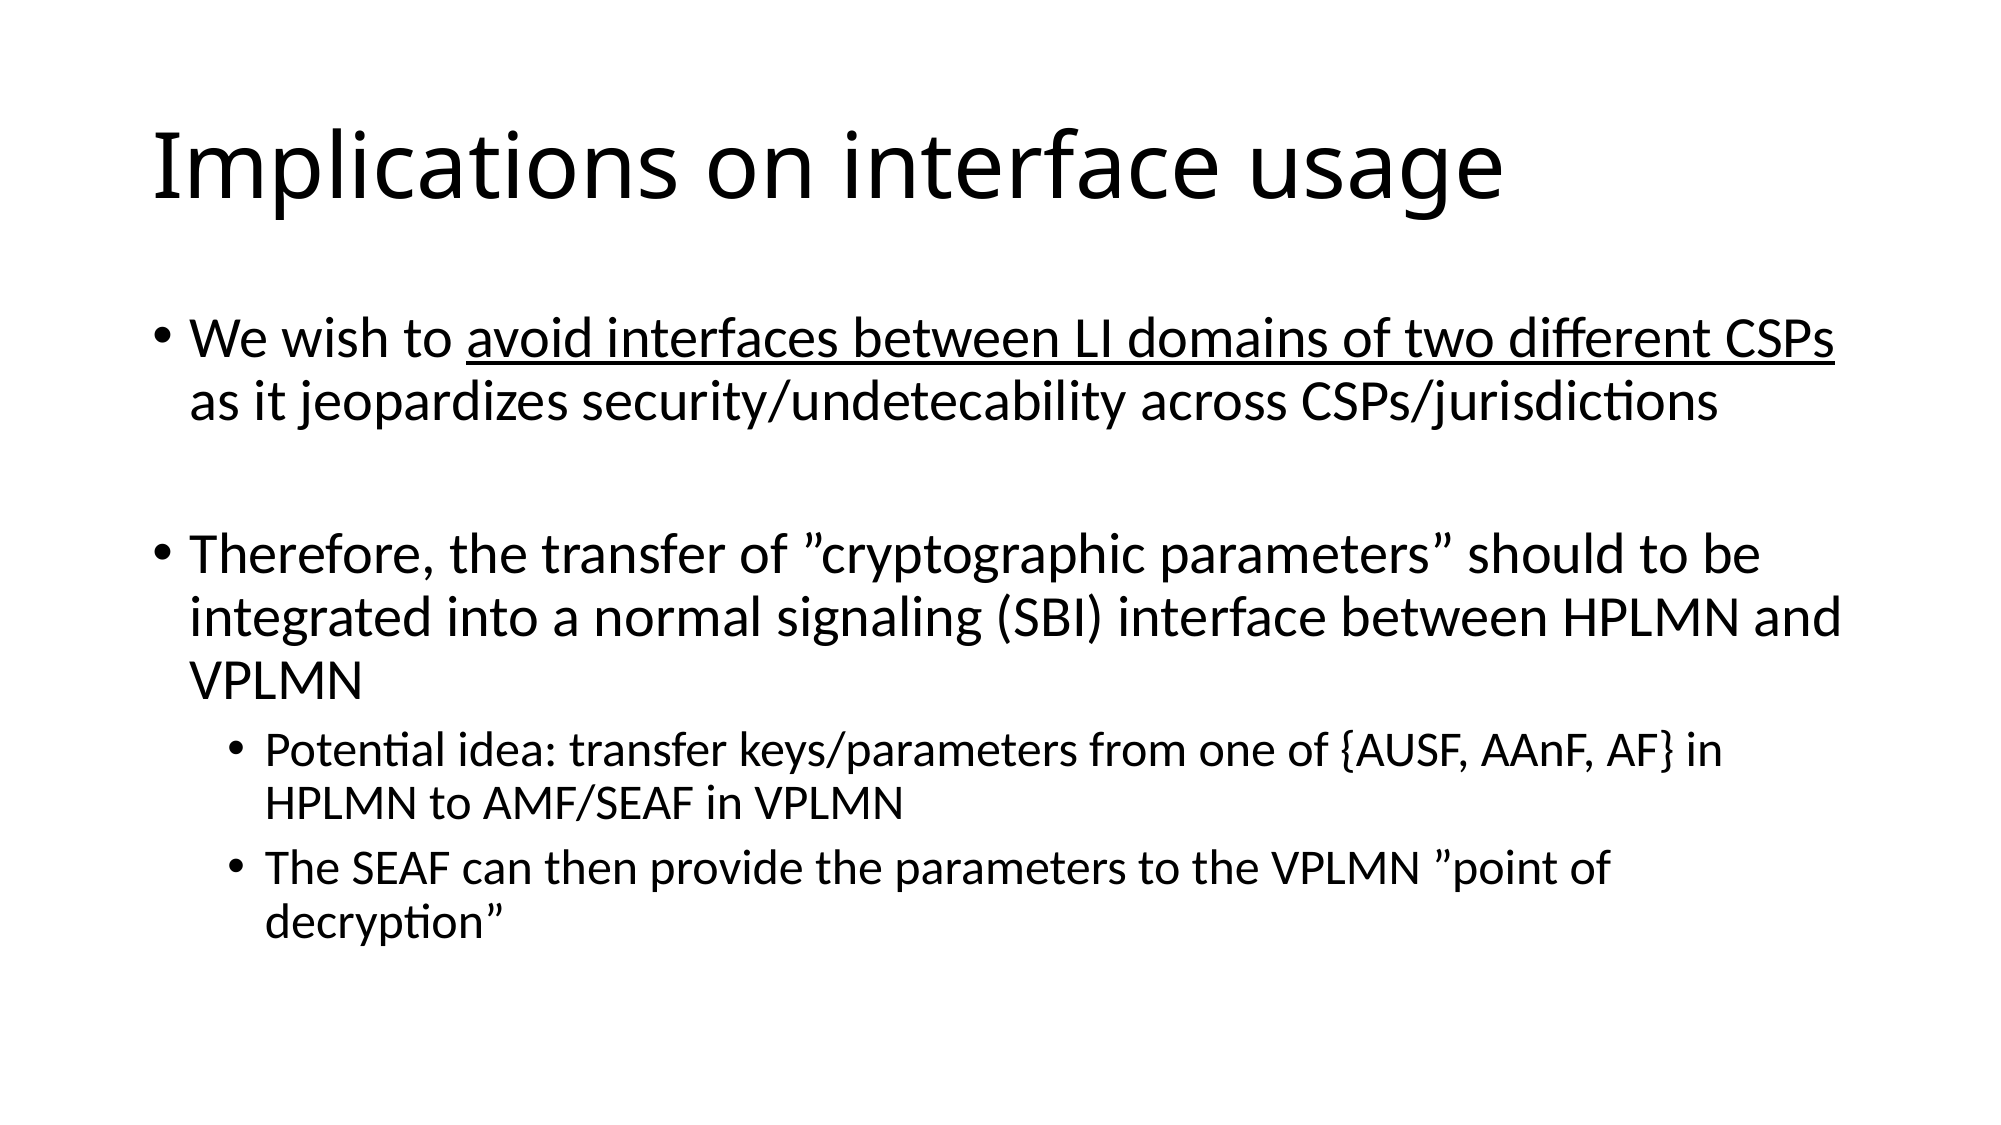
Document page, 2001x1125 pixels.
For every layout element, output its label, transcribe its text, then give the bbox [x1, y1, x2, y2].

title Implications on interface usage [137, 59, 1863, 278]
list We wish to avoid interfaces between LI domains of two different CSPs as it jeopardizes security/undetecability across CSPs/jurisdictions Therefore, the transfer of ”cryptographic parameters” should to be integrated into a normal signaling (SBI) interface between HPLMN and VPLMN Potential idea: transfer keys/parameters from one of {AUSF, AAnF, AF} in HPLMN to AMF/SEAF in VPLMN The SEAF can then provide the parameters to the VPLMN ”point of decryption” [137, 299, 1863, 1014]
